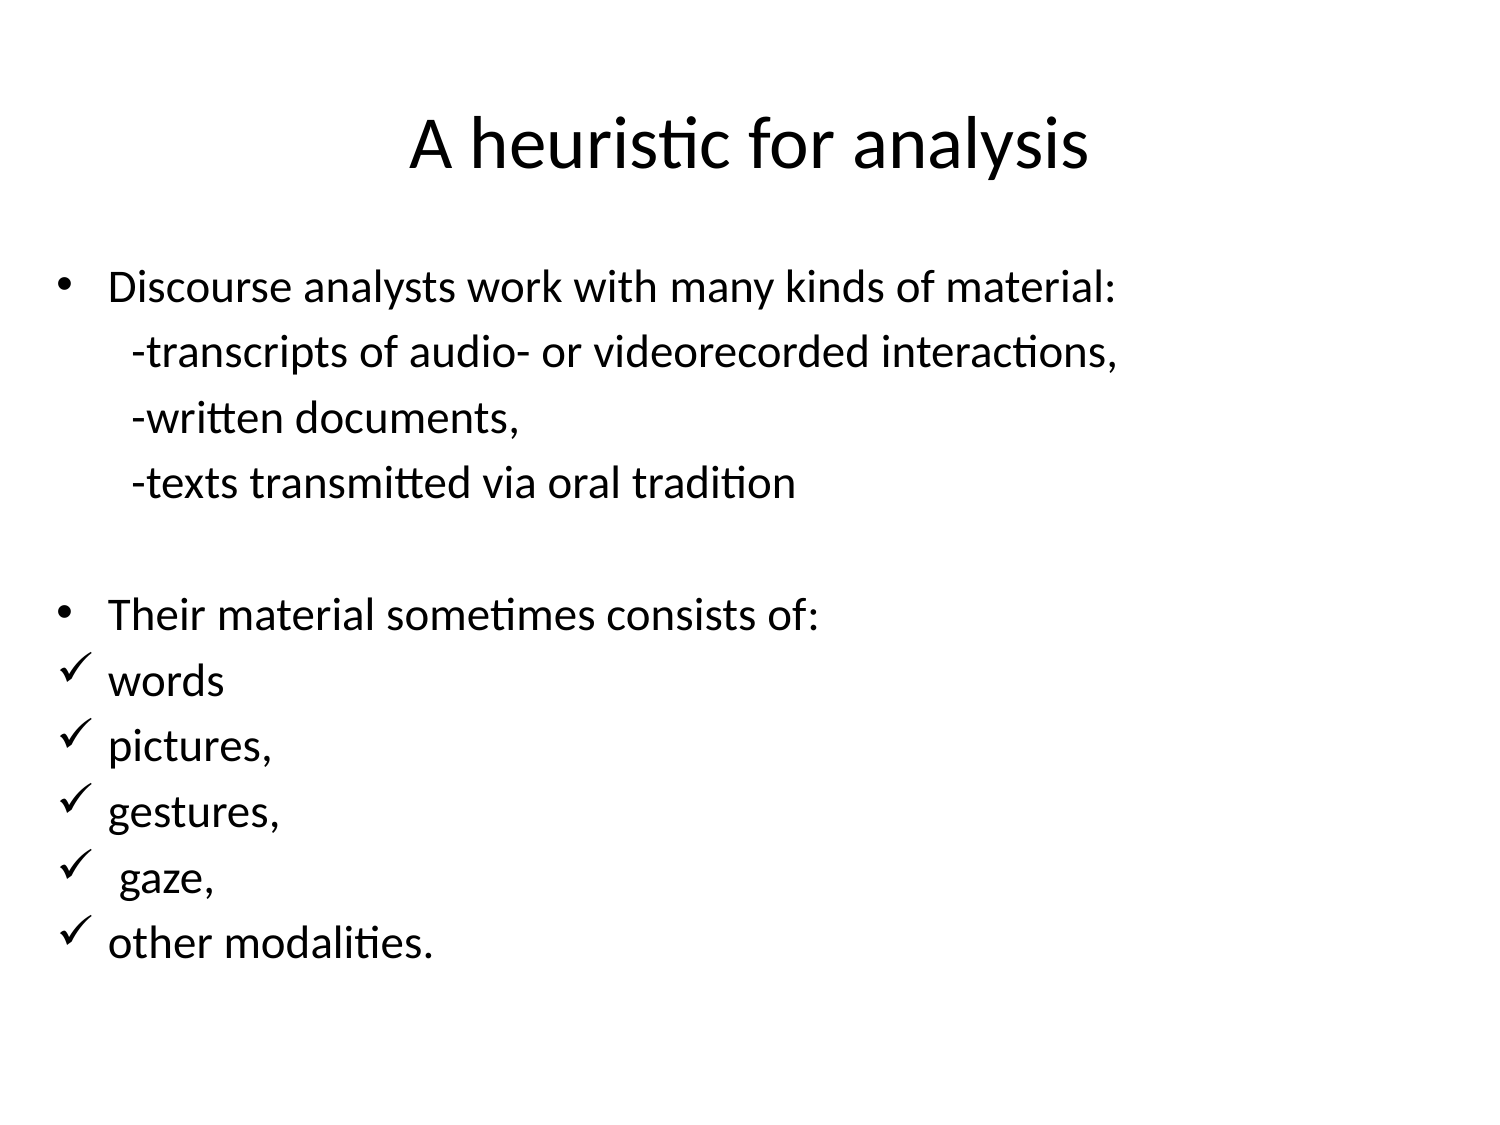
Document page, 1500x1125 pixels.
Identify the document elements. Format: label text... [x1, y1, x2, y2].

title A heuristic for analysis [75, 45, 1425, 219]
list Discourse analysts work with many kinds of material: -transcripts of audio- or videorecorded interactions, -written documents, -texts transmitted via oral tradition Their material sometimes consists of: words pictures, gestures, gaze, other modalities. [41, 219, 1425, 1005]
